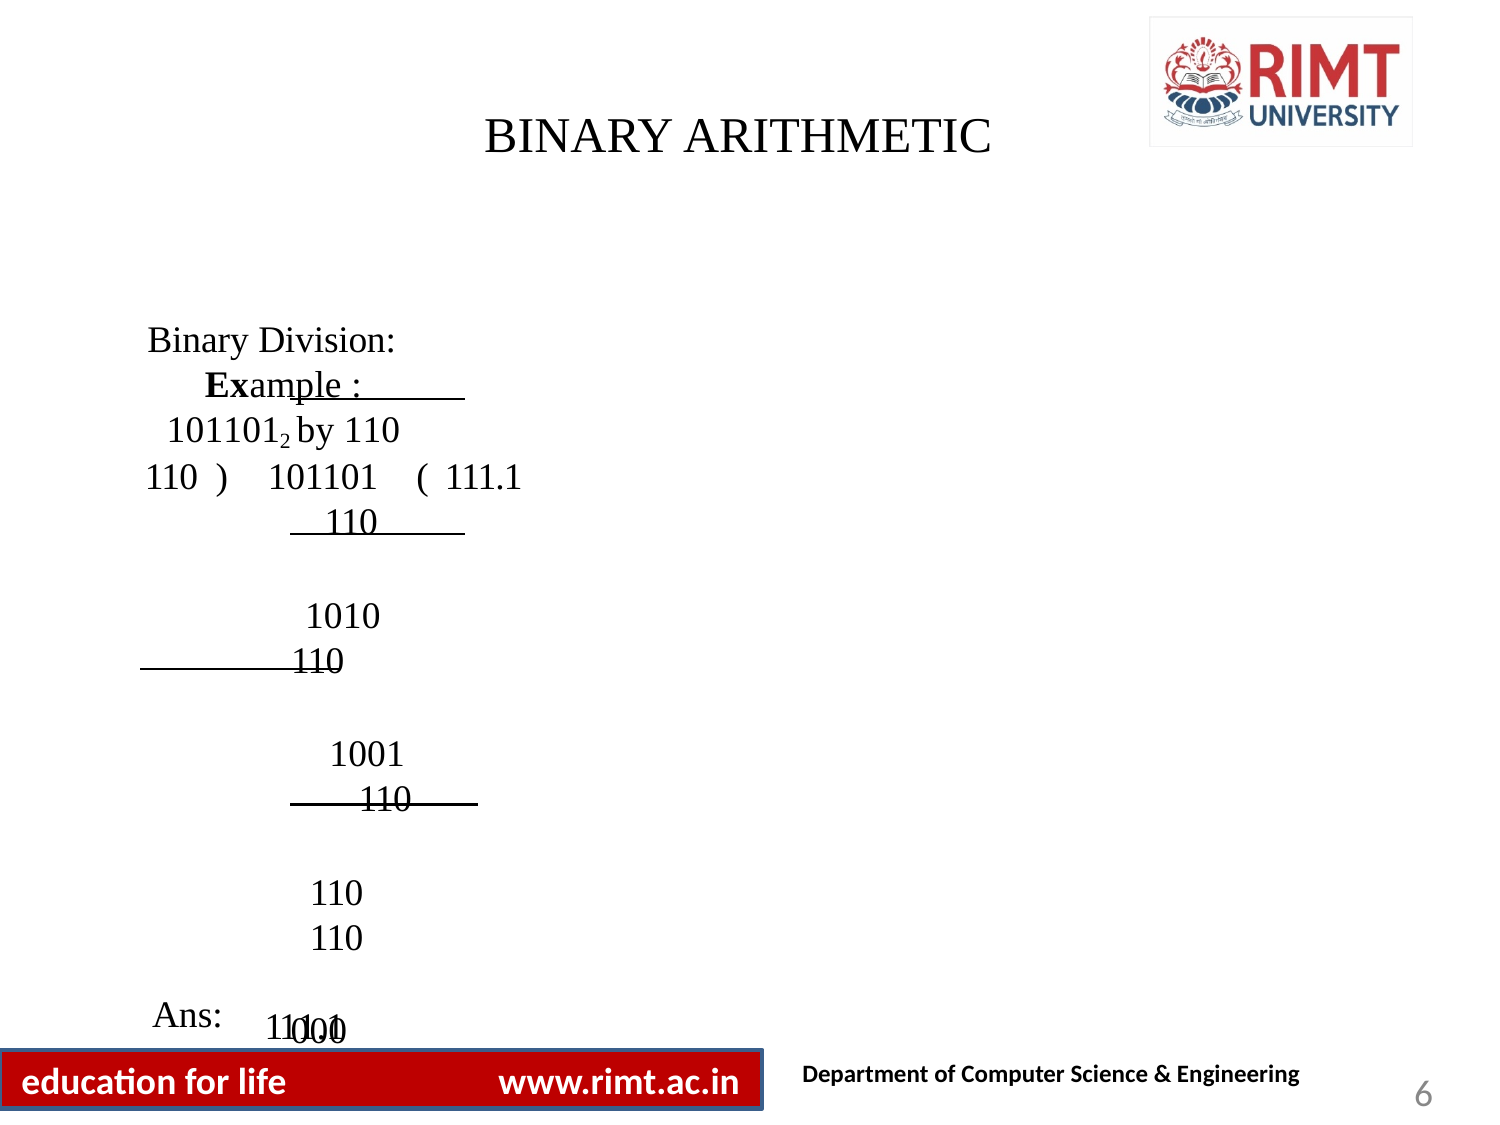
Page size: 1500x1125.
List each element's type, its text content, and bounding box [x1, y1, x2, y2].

text_box education for life www.rimt.ac.in [0, 1048, 764, 1111]
text_box Ans: [149, 987, 225, 1035]
picture [1149, 15, 1413, 148]
text_box Binary Division: Example : 1011012 by 110 110 ) 101101 ( 111.1 110 1010 110 1001 110 110 110 000 [125, 312, 569, 1048]
text_box 6 [1362, 1069, 1477, 1114]
text_box Department of Computer Science & Engineering [787, 1050, 1475, 1095]
title BINARY ARITHMETIC [399, 36, 1075, 227]
text_box 111.1 [262, 999, 347, 1047]
